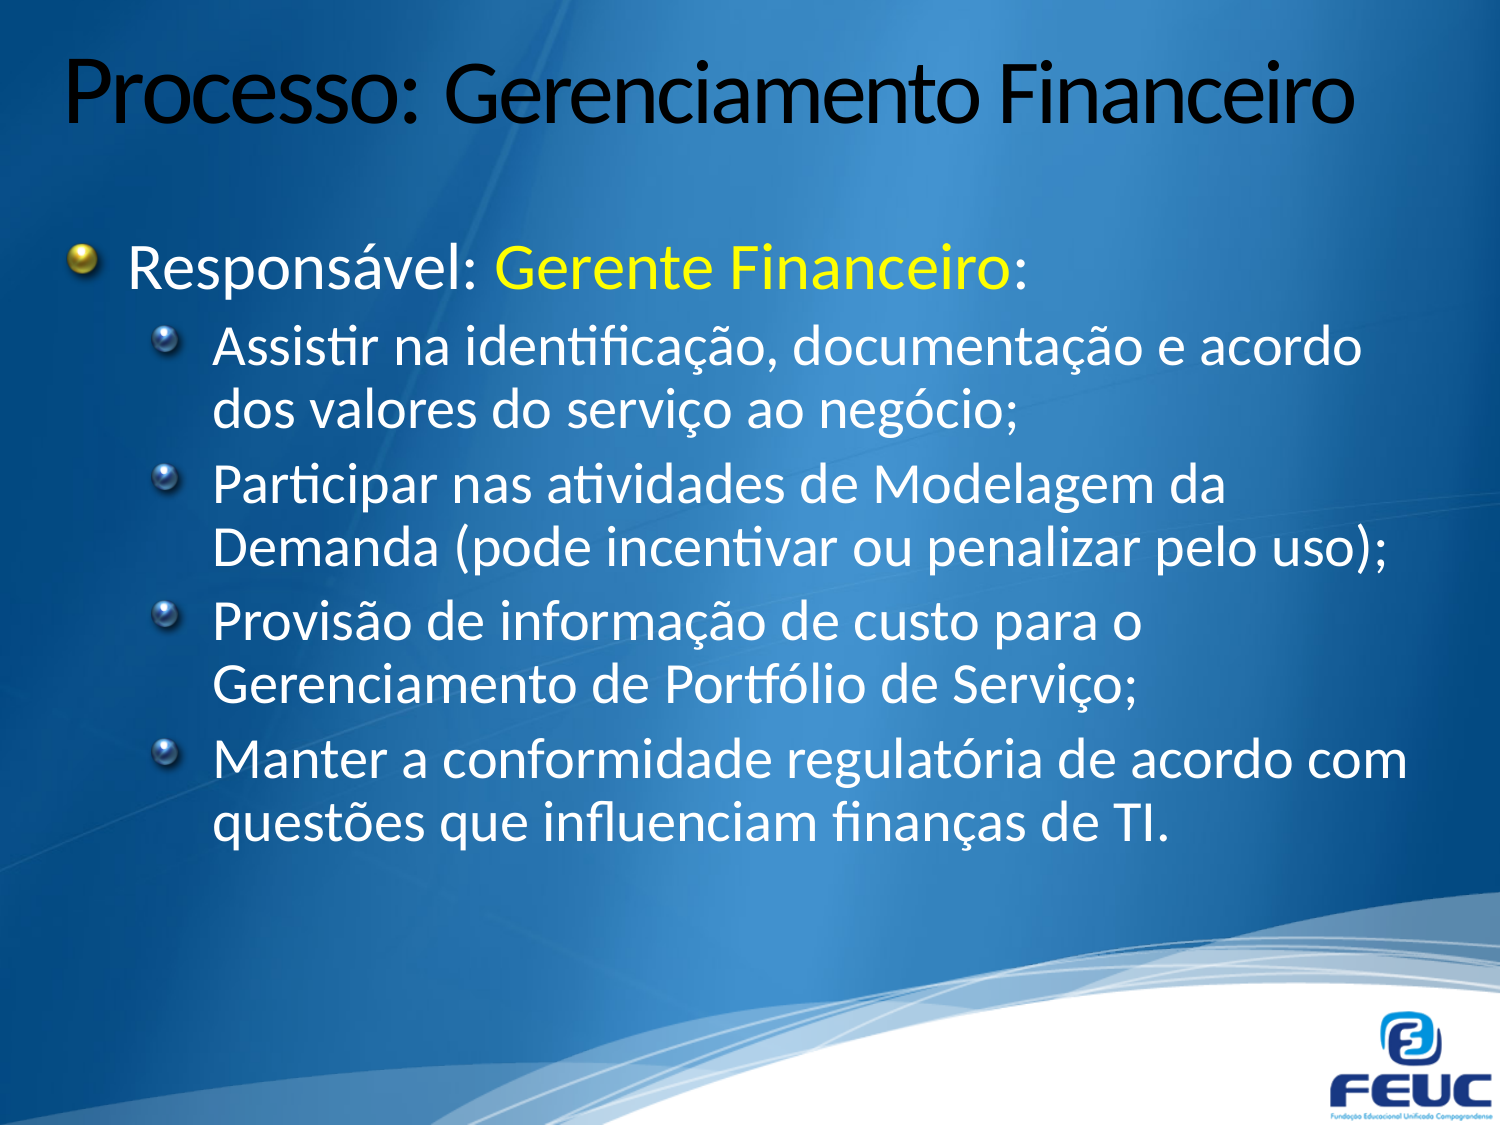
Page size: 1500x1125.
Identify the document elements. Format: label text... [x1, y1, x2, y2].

list Responsável: Gerente Financeiro: Assistir na identificação, documentação e acordo dos valores do serviço ao negócio; Participar nas atividades de Modelagem da Demanda (pode incentivar ou penalizar pelo uso); Provisão de informação de custo para o Gerenciamento de Portfólio de Serviço; Manter a conformidade regulatória de acordo com questões que influenciam finanças de TI. [62, 231, 1438, 870]
title Processo: Gerenciamento Financeiro [62, 37, 1438, 147]
picture [0, 0, 1500, 1125]
